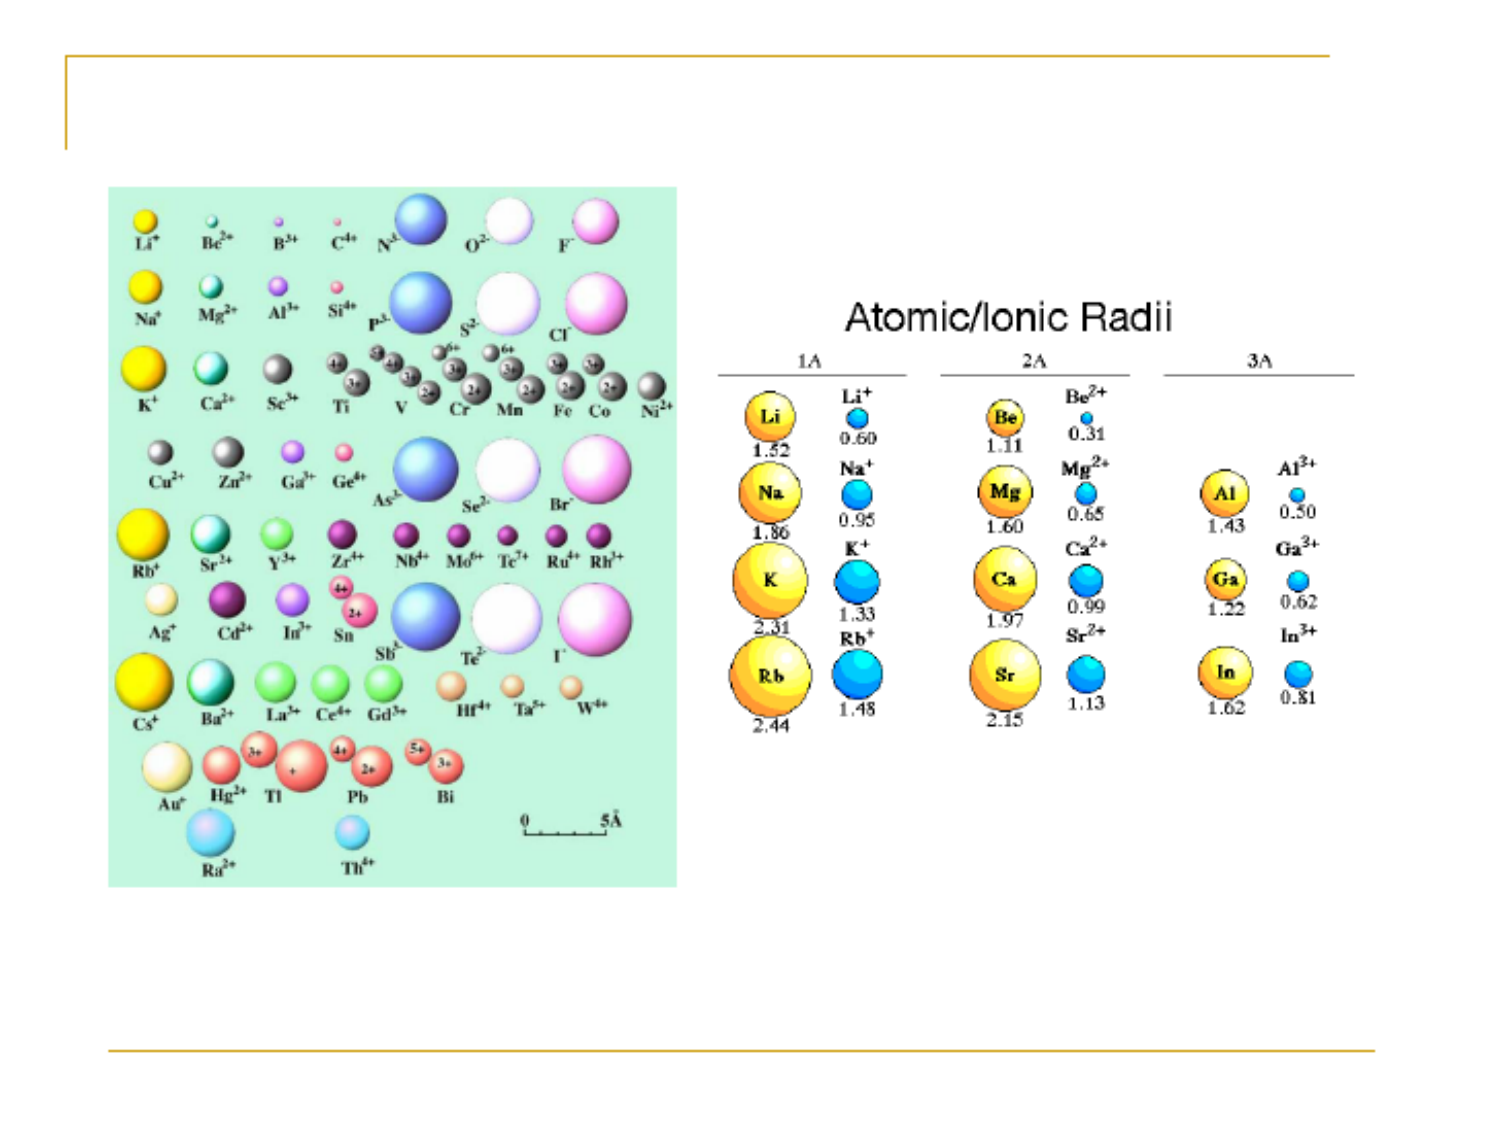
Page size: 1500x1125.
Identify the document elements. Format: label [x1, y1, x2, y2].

picture [45, 34, 1424, 1067]
